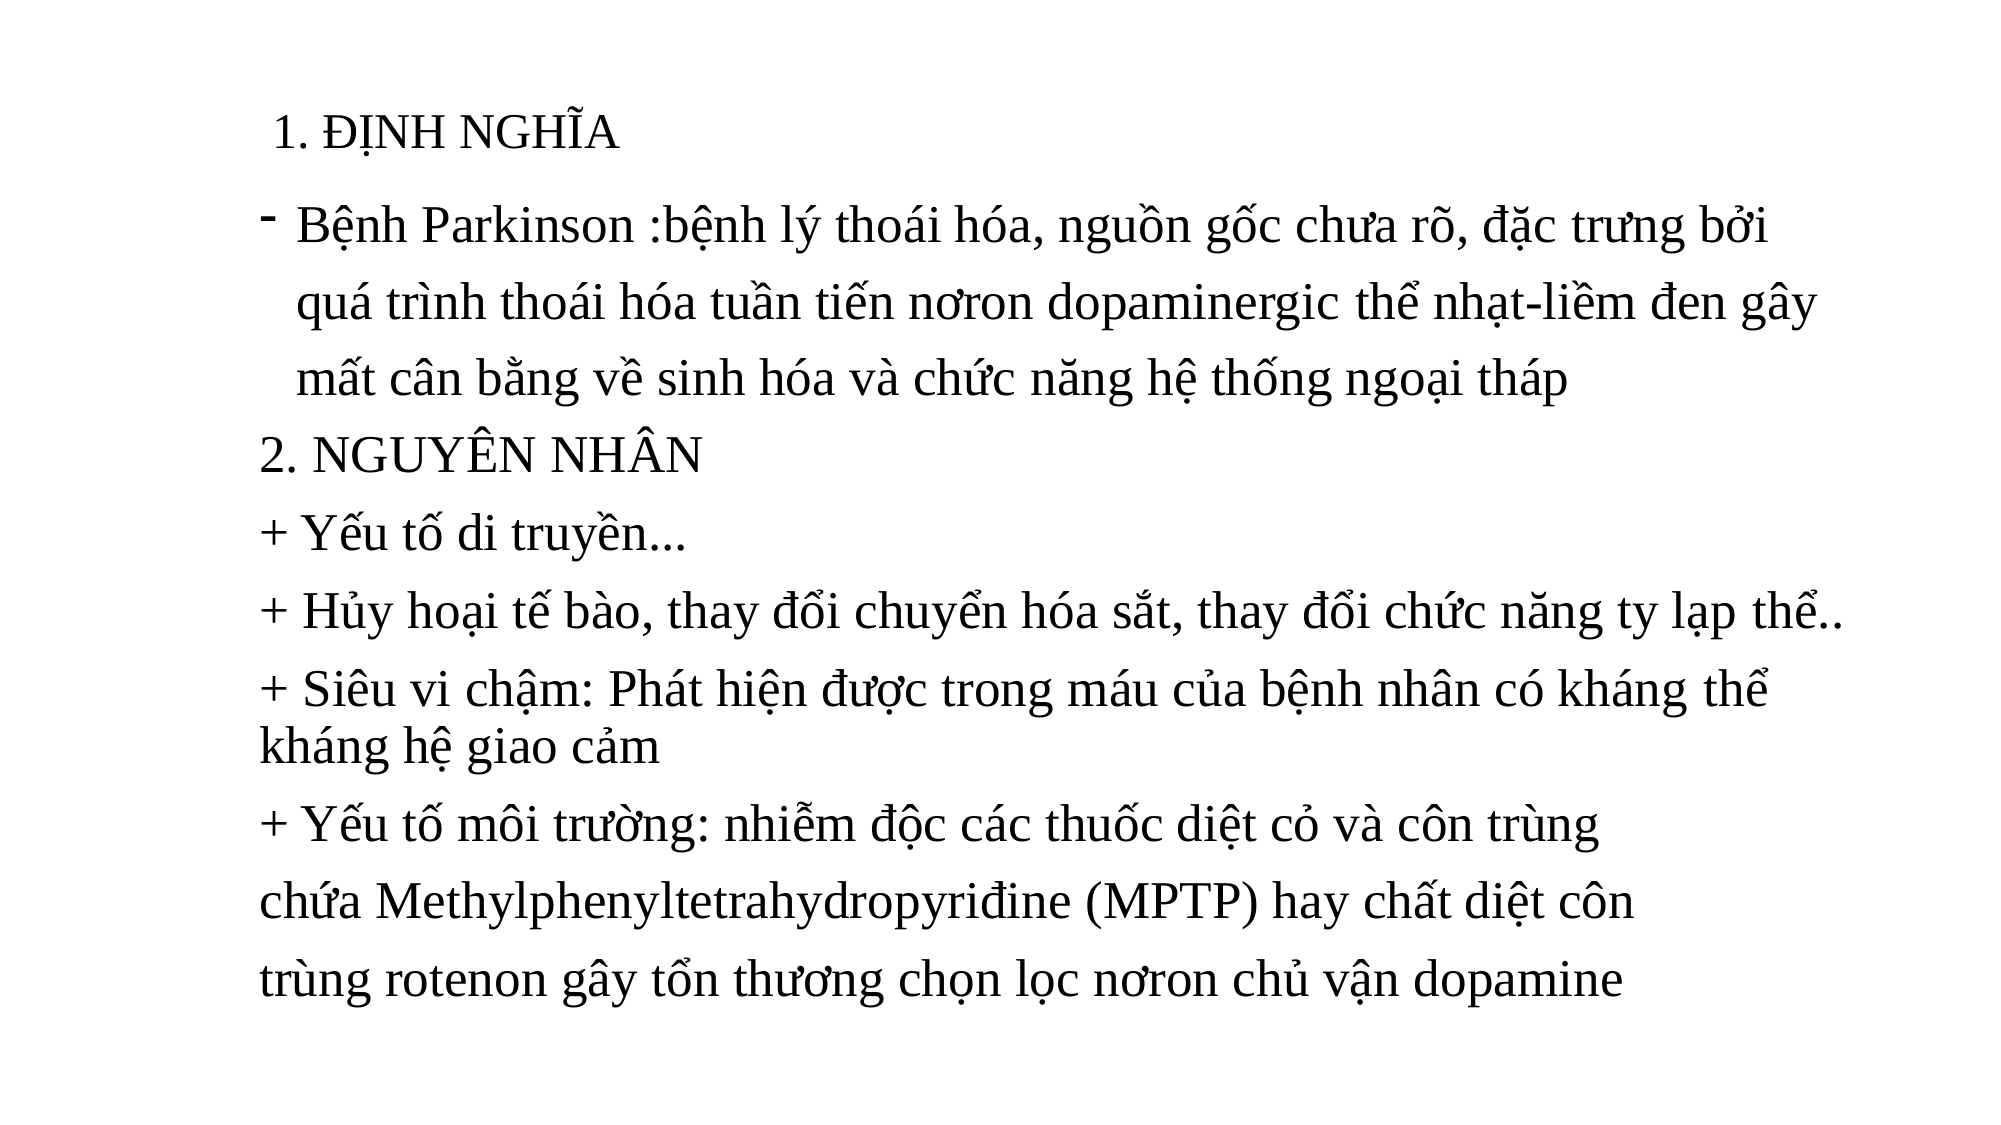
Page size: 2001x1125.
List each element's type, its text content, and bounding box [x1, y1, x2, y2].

list Bệnh Parkinson :bệnh lý thoái hóa, nguồn gốc chưa rõ, đặc trưng bởi quá trình thoái hóa tuần tiến nơron dopaminergic thể nhạt-liềm đen gây mất cân bằng về sinh hóa và chức năng hệ thống ngoại tháp 2. NGUYÊN NHÂN + Yếu tố di truyền... + Hủy hoại tế bào, thay đổi chuyển hóa sắt, thay đổi chức năng ty lạp thể.. + Siêu vi chậm: Phát hiện được trong máu của bệnh nhân có kháng thể kháng hệ giao cảm + Yếu tố môi trường: nhiễm độc các thuốc diệt cỏ và côn trùng chứa Methylphenyltetrahydropyriđine (MPTP) hay chất diệt côn trùng rotenon gây tổn thương chọn lọc nơron chủ vận dopamine [244, 169, 1867, 1029]
title 1. ĐỊNH NGHĨA [257, 59, 1863, 169]
